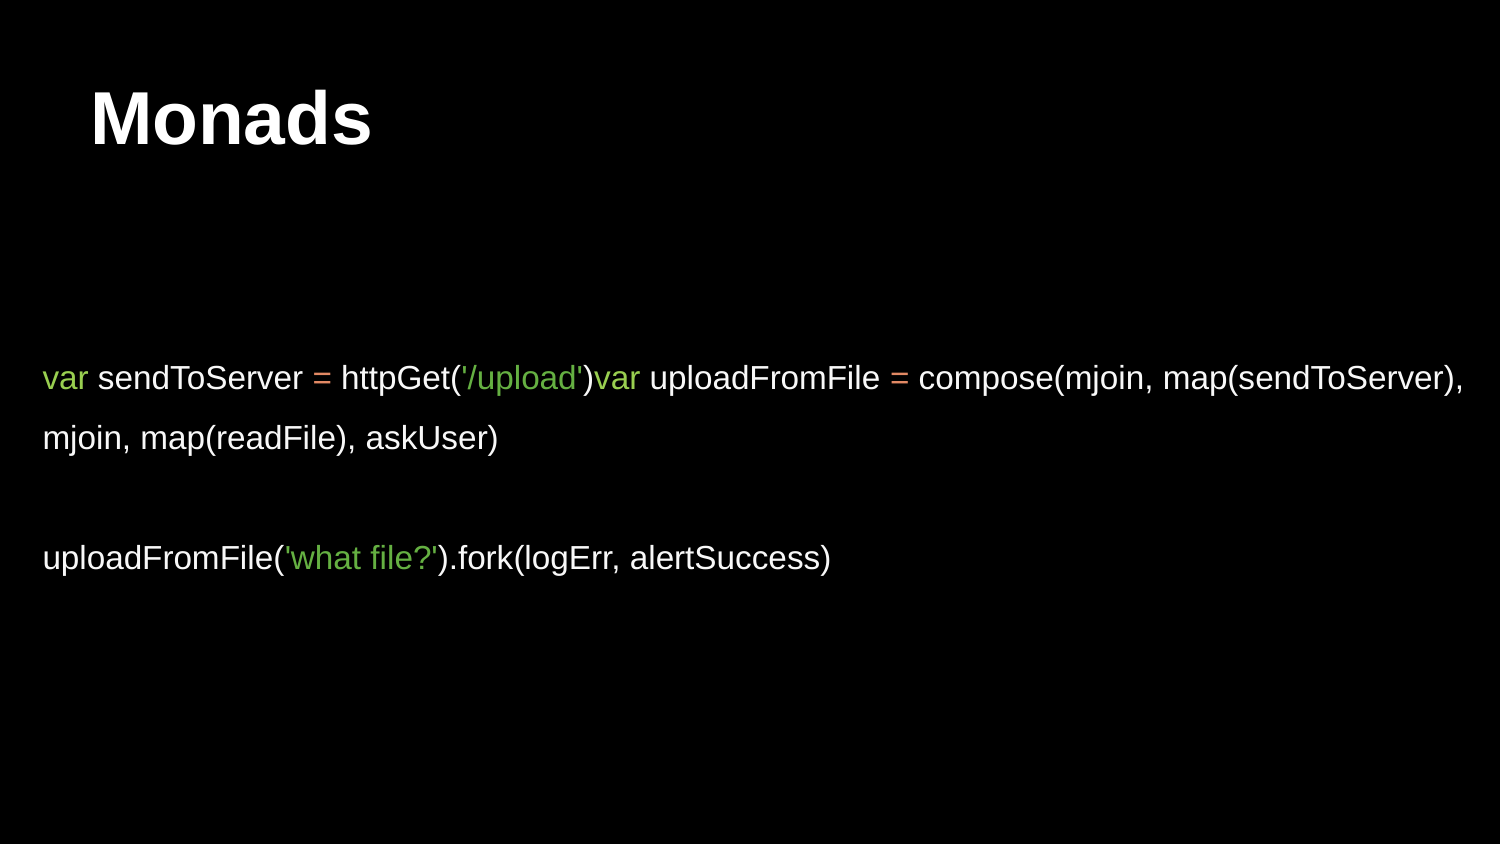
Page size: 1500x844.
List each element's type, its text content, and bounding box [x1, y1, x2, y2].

text_box var sendToServer = httpGet('/upload')var uploadFromFile = compose(mjoin, map(sendToServer), mjoin, map(readFile), askUser) uploadFromFile('what file?').fork(logErr, alertSuccess) [27, 136, 1500, 776]
title Monads [75, 33, 1425, 175]
